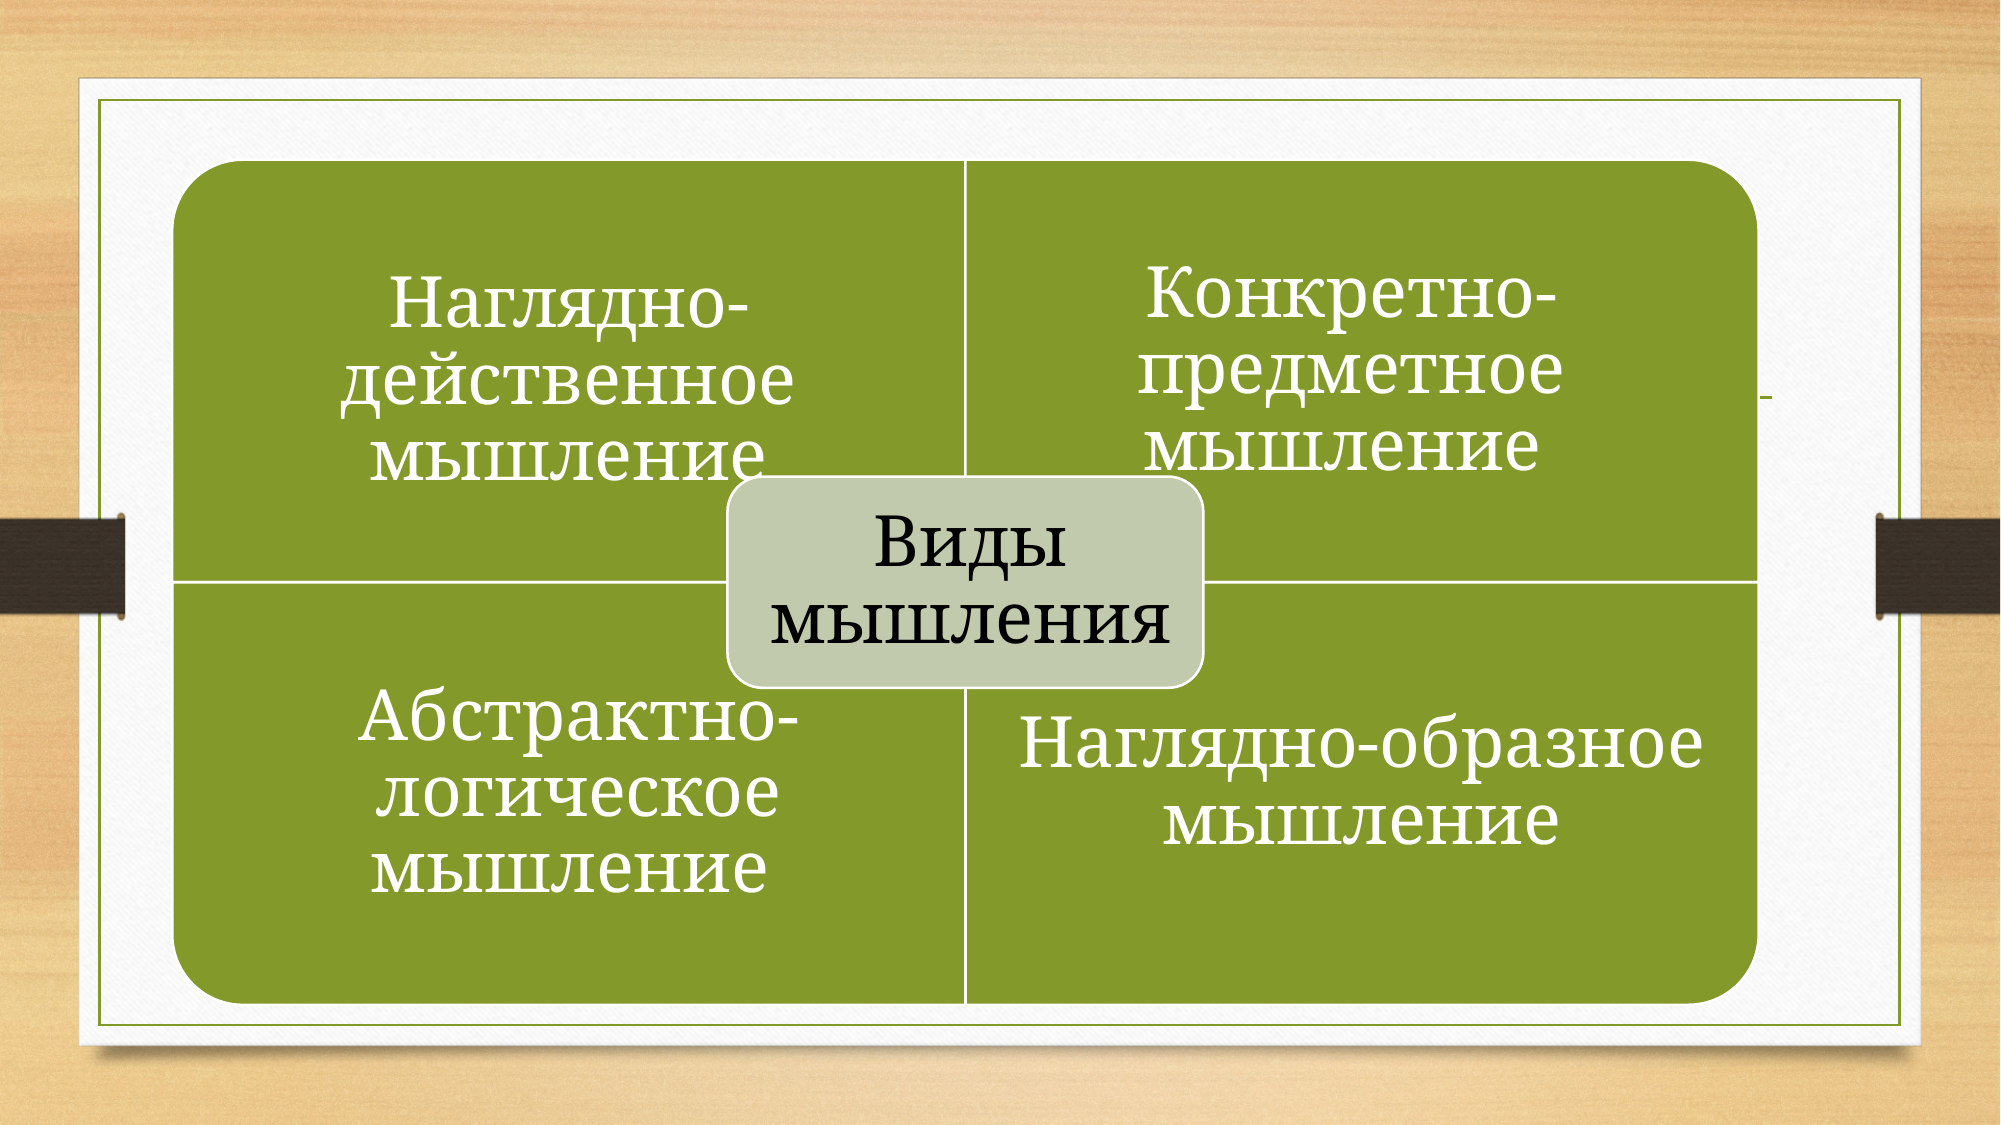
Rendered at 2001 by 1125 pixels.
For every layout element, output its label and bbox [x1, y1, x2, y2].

list [171, 159, 1759, 1006]
picture [0, 0, 2001, 1125]
